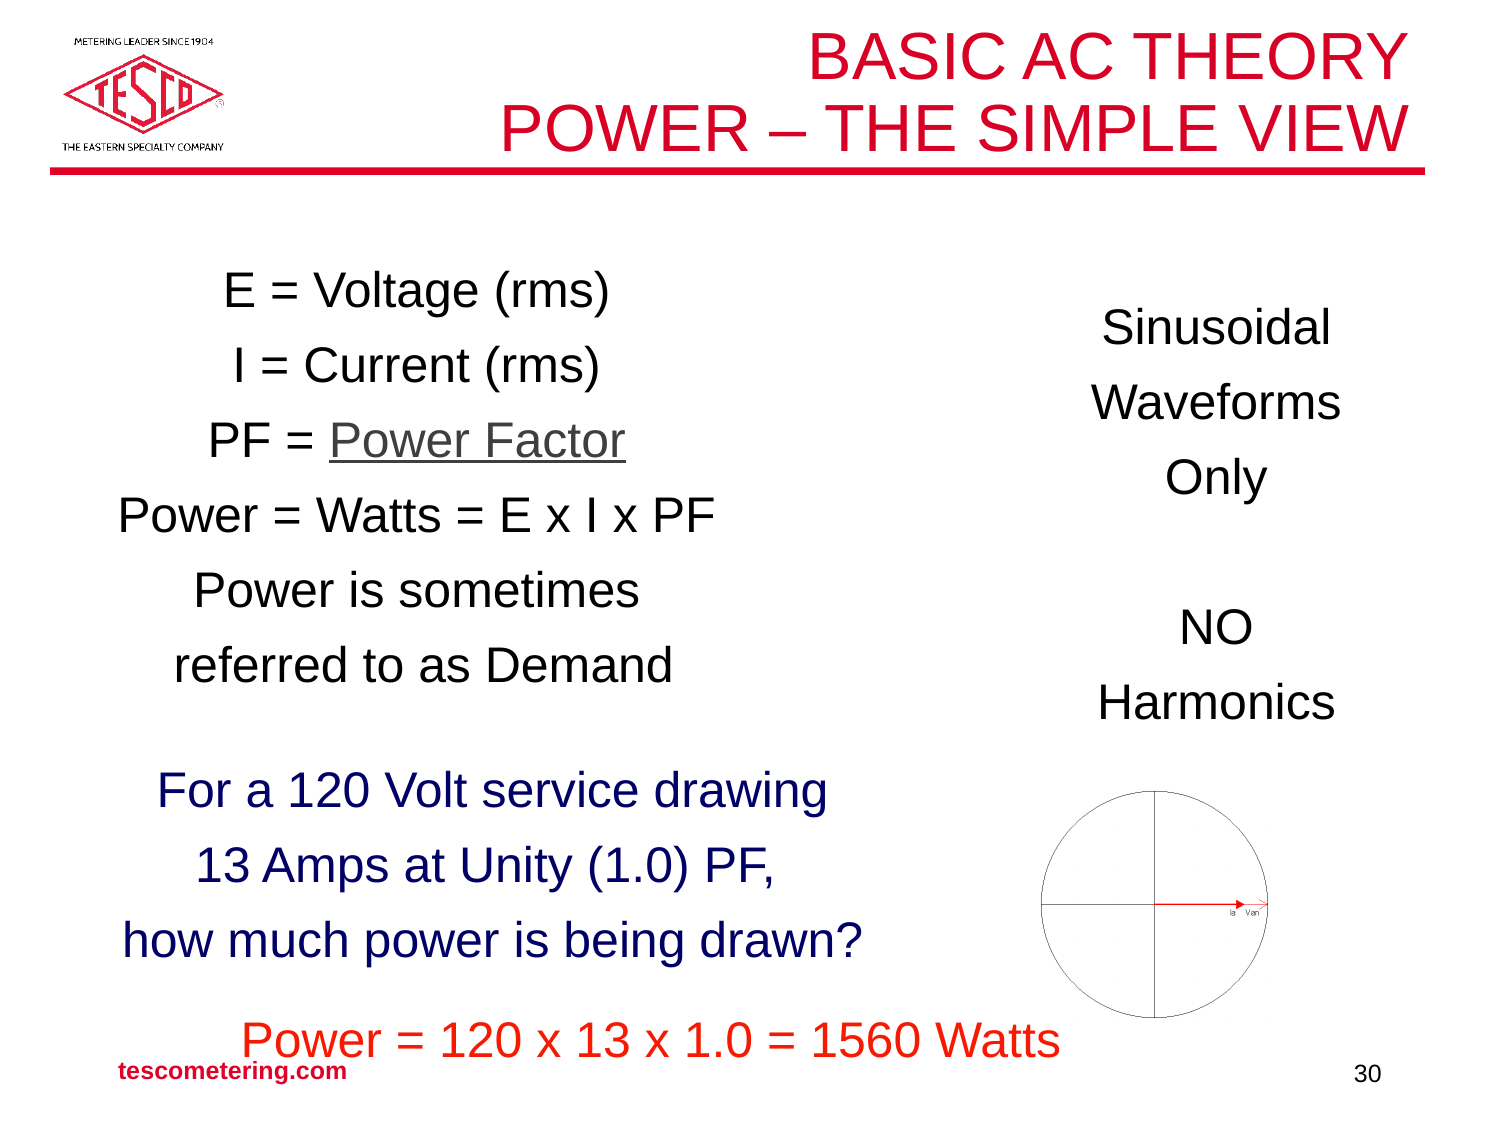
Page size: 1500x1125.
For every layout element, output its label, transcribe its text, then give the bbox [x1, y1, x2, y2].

text_box Power = 120 x 13 x 1.0 = 1560 Watts [225, 999, 1077, 1075]
text_box For a 120 Volt service drawing 13 Amps at Unity (1.0) PF, how much power is being drawn? [107, 749, 879, 975]
title Basic AC Theory Power – The Simple View [75, 0, 1425, 188]
footer tescometering.com [103, 1039, 610, 1100]
text_box E = Voltage (rms) I = Current (rms) PF = Power Factor Power = Watts = E x I x PF Power is sometimes referred to as Demand [102, 249, 732, 700]
slide_number 30 [1059, 1042, 1397, 1103]
picture [62, 36, 75, 153]
text_box Sinusoidal Waveforms Only NO Harmonics [1076, 287, 1357, 738]
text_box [1037, 787, 1271, 1021]
